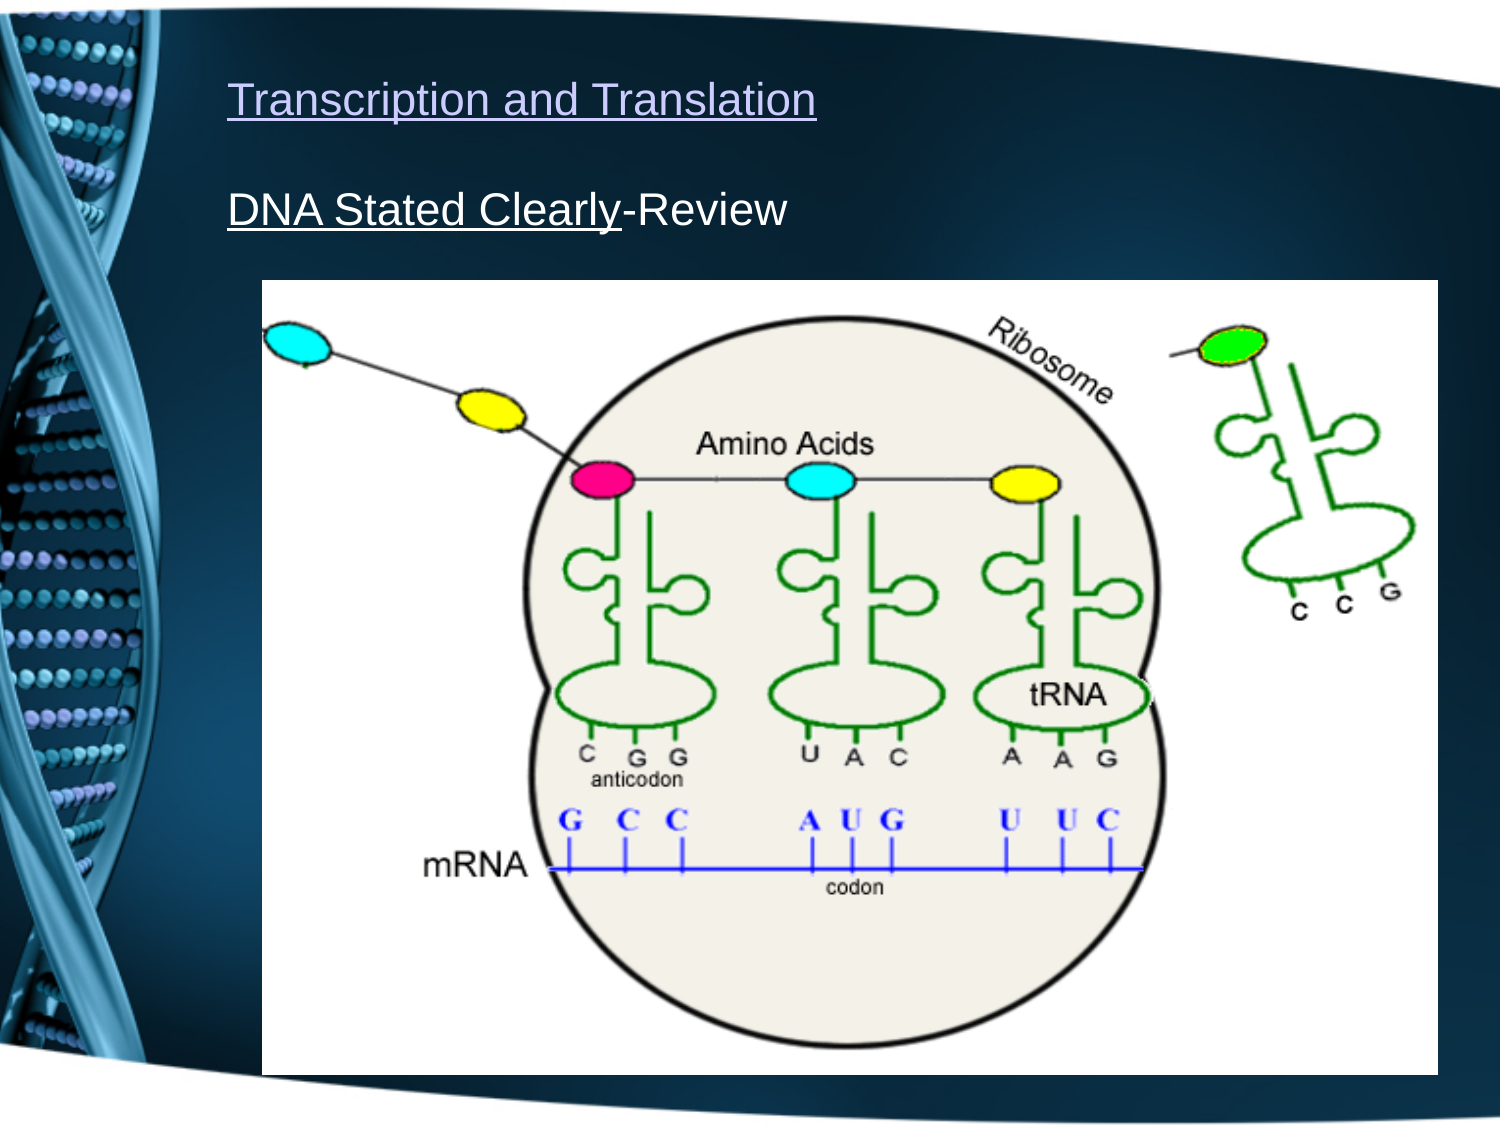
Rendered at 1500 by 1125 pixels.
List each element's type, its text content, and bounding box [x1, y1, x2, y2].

picture [0, 0, 1500, 1125]
text_box Transcription and Translation DNA Stated Clearly-Review [212, 62, 1175, 243]
